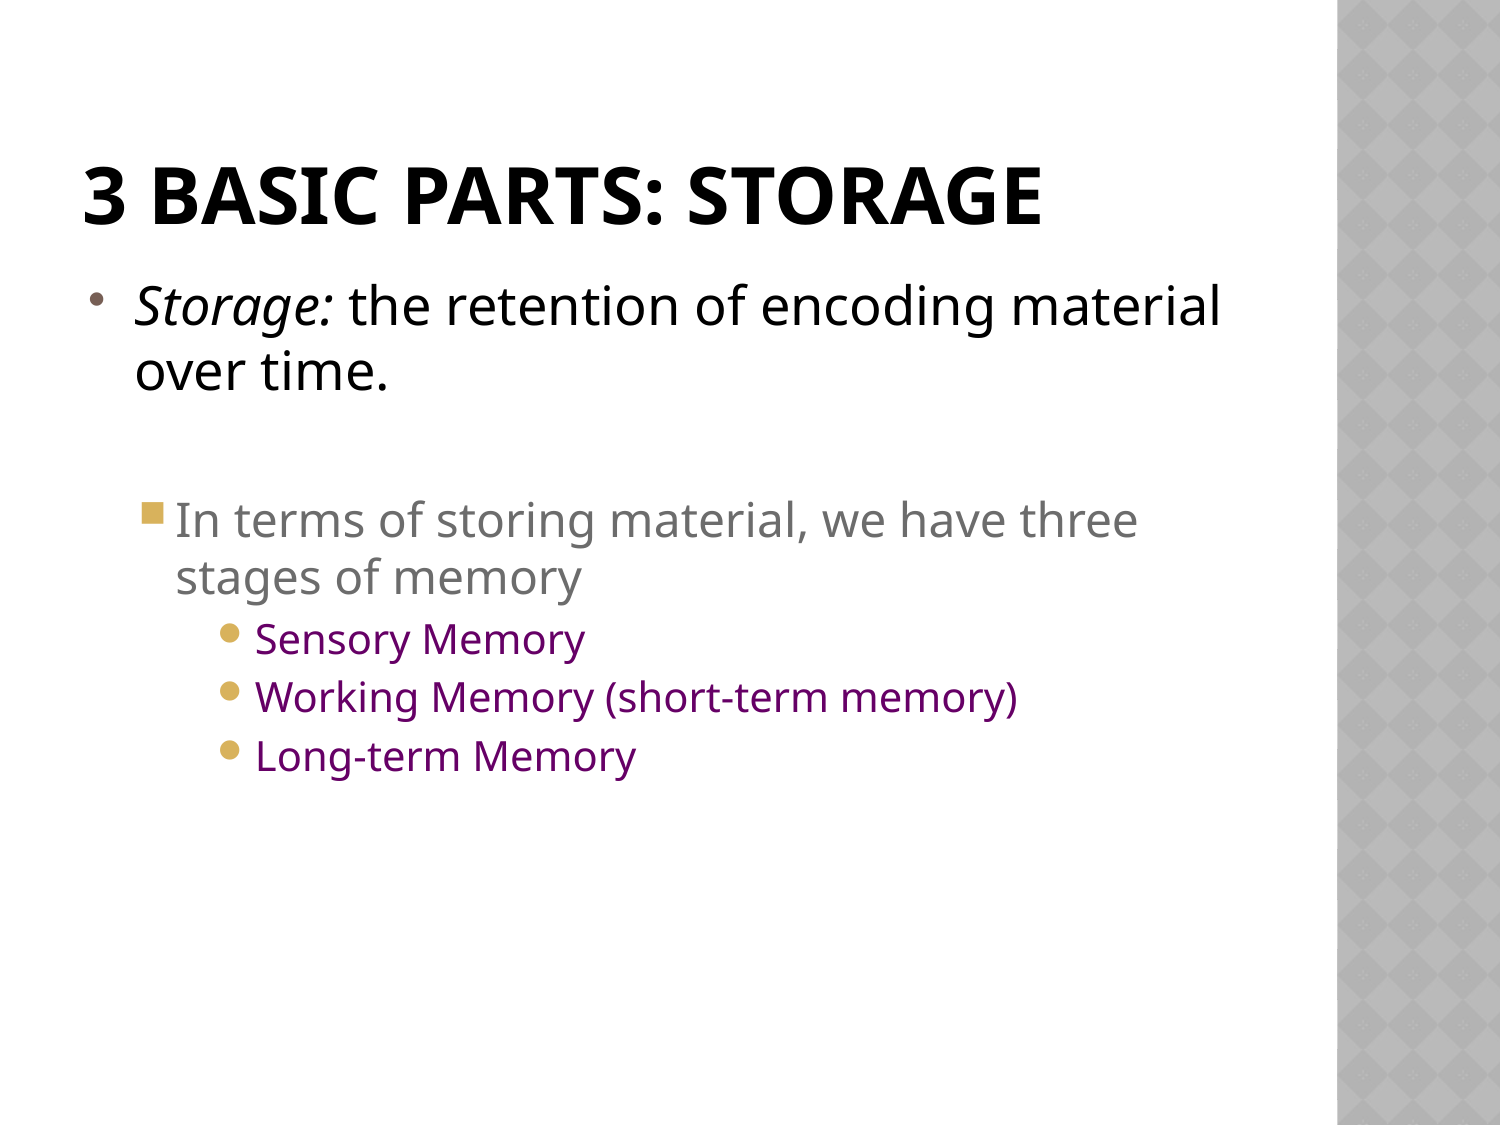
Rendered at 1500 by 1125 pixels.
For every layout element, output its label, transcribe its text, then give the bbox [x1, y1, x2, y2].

title 3 basic parts: storage [75, 52, 1263, 240]
list Storage: the retention of encoding material over time. In terms of storing material, we have three stages of memory Sensory Memory Working Memory (short-term memory) Long-term Memory [74, 263, 1263, 1060]
